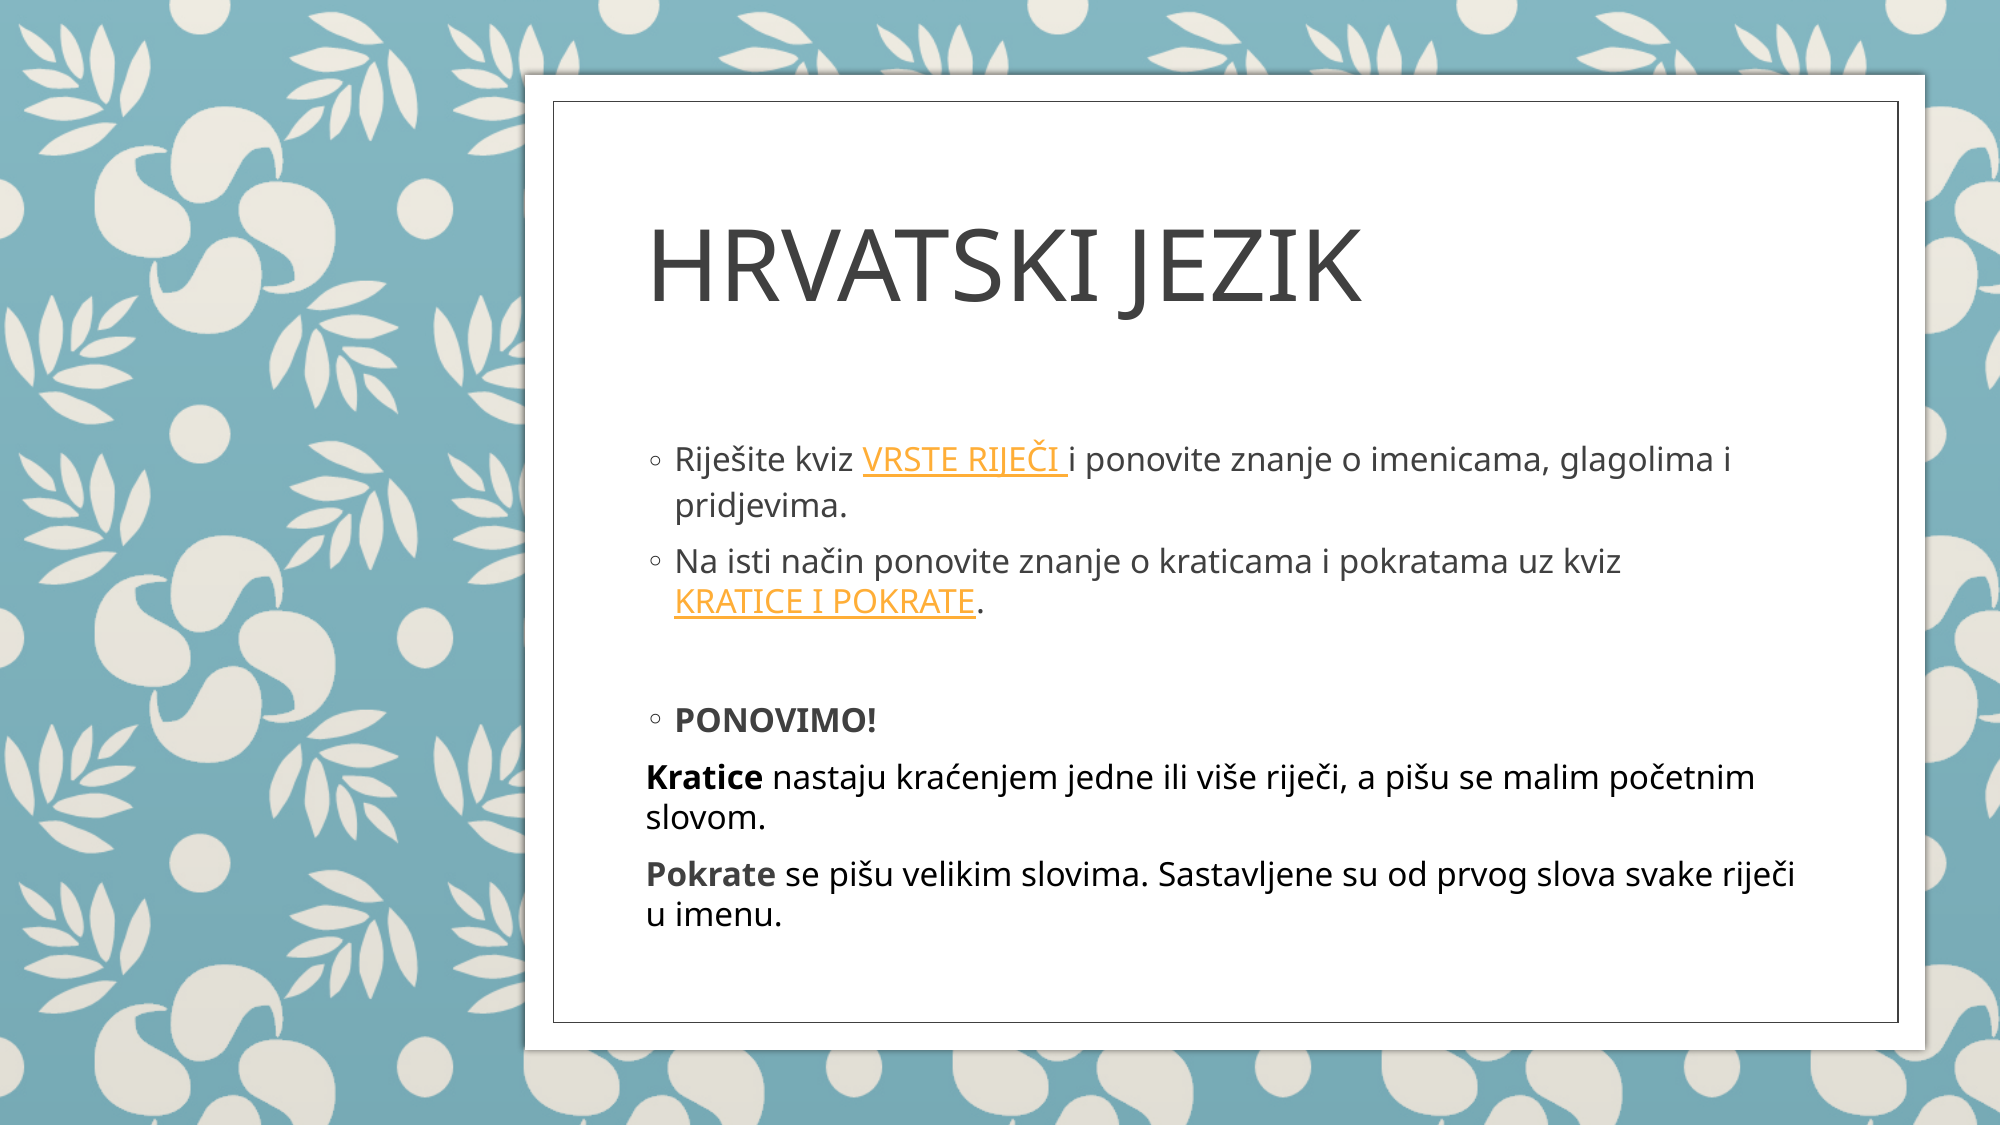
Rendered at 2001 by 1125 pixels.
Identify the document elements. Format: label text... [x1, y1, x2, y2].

text_box [525, 74, 1925, 1050]
title HRVATSKI JEZIK [630, 144, 1848, 394]
text_box [553, 101, 1899, 1023]
text_box [0, 0, 2000, 1125]
list Riješite kviz VRSTE RIJEČI i ponovite znanje o imenicama, glagolima i pridjevima. Na isti način ponovite znanje o kraticama i pokratama uz kviz KRATICE I POKRATE. PONOVIMO! Kratice nastaju kraćenjem jedne ili više riječi, a pišu se malim početnim slovom. Pokrate se pišu velikim slovima. Sastavljene su od prvog slova svake riječi u imenu. [630, 430, 1820, 945]
